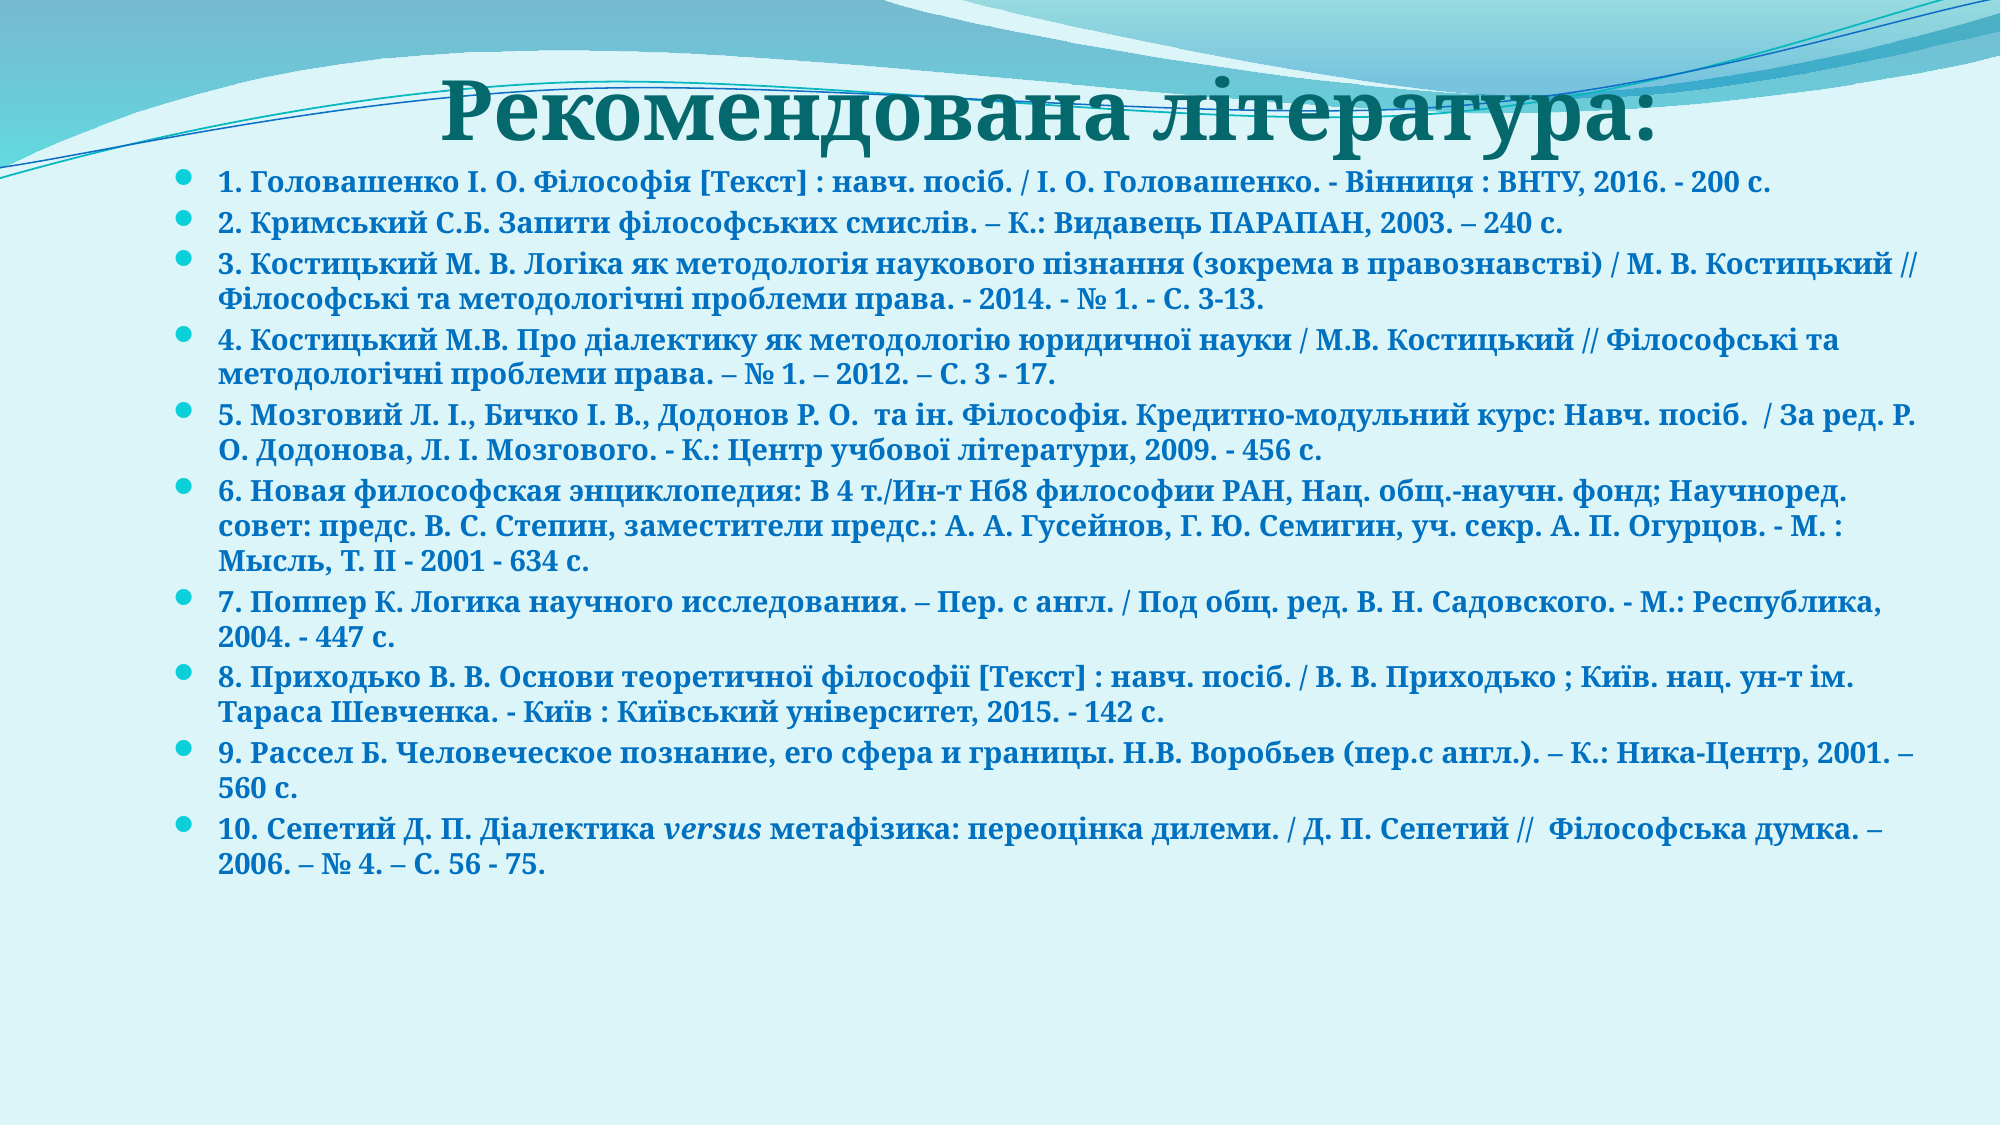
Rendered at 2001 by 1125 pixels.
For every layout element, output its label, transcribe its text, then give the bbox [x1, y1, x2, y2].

list Рекомендована література: 1. Головашенко І. О. Філософія [Текст] : навч. посіб. / І. О. Головашенко. ‑ Вінниця : ВНТУ, 2016. ‑ 200 с. 2. Кримський С.Б. Запити філософських смислів. – К.: Видавець ПАРАПАН, 2003. – 240 с. 3. Костицький М. В. Логіка як методологія наукового пізнання (зокрема в правознавстві) / М. В. Костицький // Філософські та методологічні проблеми права. ‑ 2014. - № 1. ‑ С. 3-13. 4. Костицький М.В. Про діалектику як методологію юридичної науки / М.В. Костицький // Філософські та методологічні проблеми права. – № 1. – 2012. – С. 3 ‑ 17. 5. Мозговий Л. І., Бичко І. В., Додонов Р. О. та ін. Філософія. Кредитно-модульний курс: Навч. посіб. / За ред. Р. О. Додонова, Л. І. Мозгового. ‑ К.: Центр учбової літератури, 2009. ‑ 456 с. 6. Новая философская энциклопедия: В 4 т./Ин-т Нб8 философии РАН, Нац. общ.-научн. фонд; Научноред. совет: предс. В. С. Степин, заместители предс.: А. А. Гусейнов, Г. Ю. Семигин, уч. секр. А. П. Огурцов. ‑ М. : Мысль, Т. II ‑ 2001 ‑ 634 с. 7. Поппер К. Логика научного исследования. – Пер. с англ. / Под общ. ред. В. Н. Садовского. ‑ М.: Республика, 2004. ‑ 447 с. 8. Приходько В. В. Основи теоретичної філософії [Текст] : навч. посіб. / В. В. Приходько ; Київ. нац. ун-т ім. Тараса Шевченка. - Київ : Київський університет, 2015. ‑ 142 с. 9. Рассел Б. Человеческое познание, его сфера и границы. Н.В. Воробьев (пер.с англ.). – К.: Ника-Центр, 2001. – 560 с. 10. Сепетий Д. П. Діалектика versus метафізика: переоцінка дилеми. / Д. П. Сепетий // Філософська думка. – 2006. – № 4. – С. 56 ‑ 75. [158, 49, 1942, 1063]
